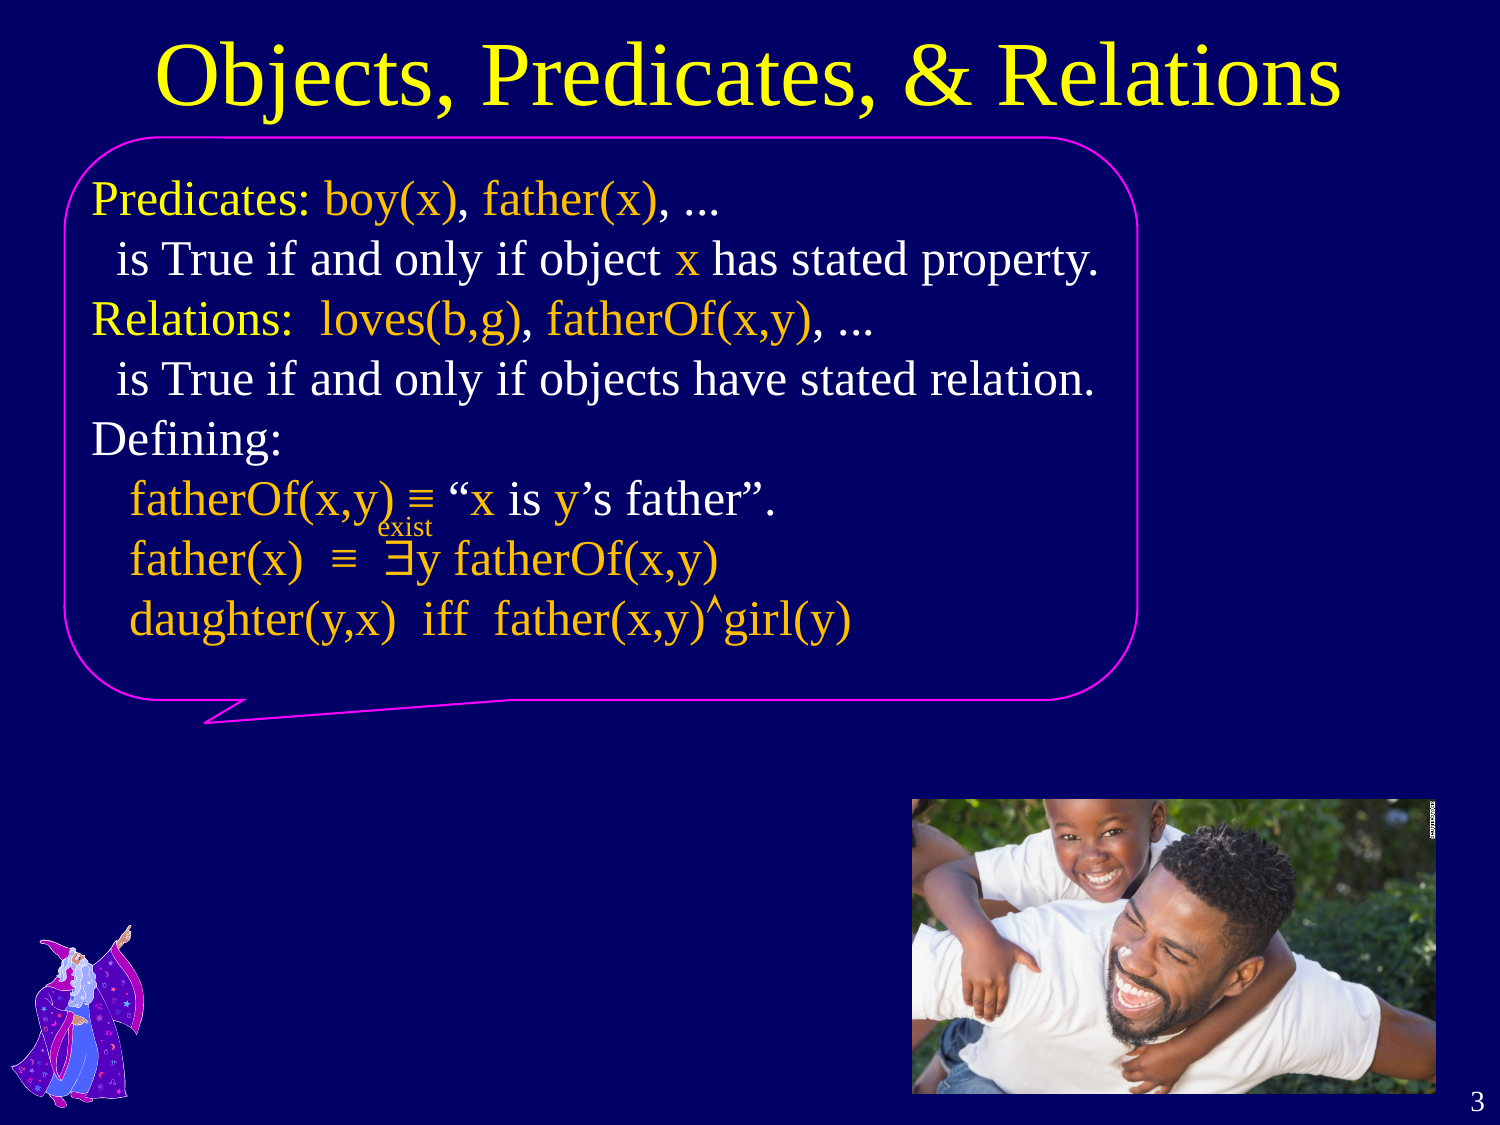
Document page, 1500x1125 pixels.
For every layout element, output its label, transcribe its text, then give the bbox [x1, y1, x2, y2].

text_box exist [362, 499, 458, 550]
picture [10, 924, 146, 1109]
picture [912, 799, 1436, 1094]
title Objects, Predicates, & Relations [112, 0, 1388, 163]
text_box Predicates: boy(x), father(x), ... is True if and only if object x has stated property. Relations: loves(b,g), fatherOf(x,y), ... is True if and only if objects have stated relation. Defining: fatherOf(x,y) ≡ “x is y’s father”. father(x) ≡ y fatherOf(x,y) daughter(y,x) iff father(x,y)girl(y) [64, 137, 1138, 724]
